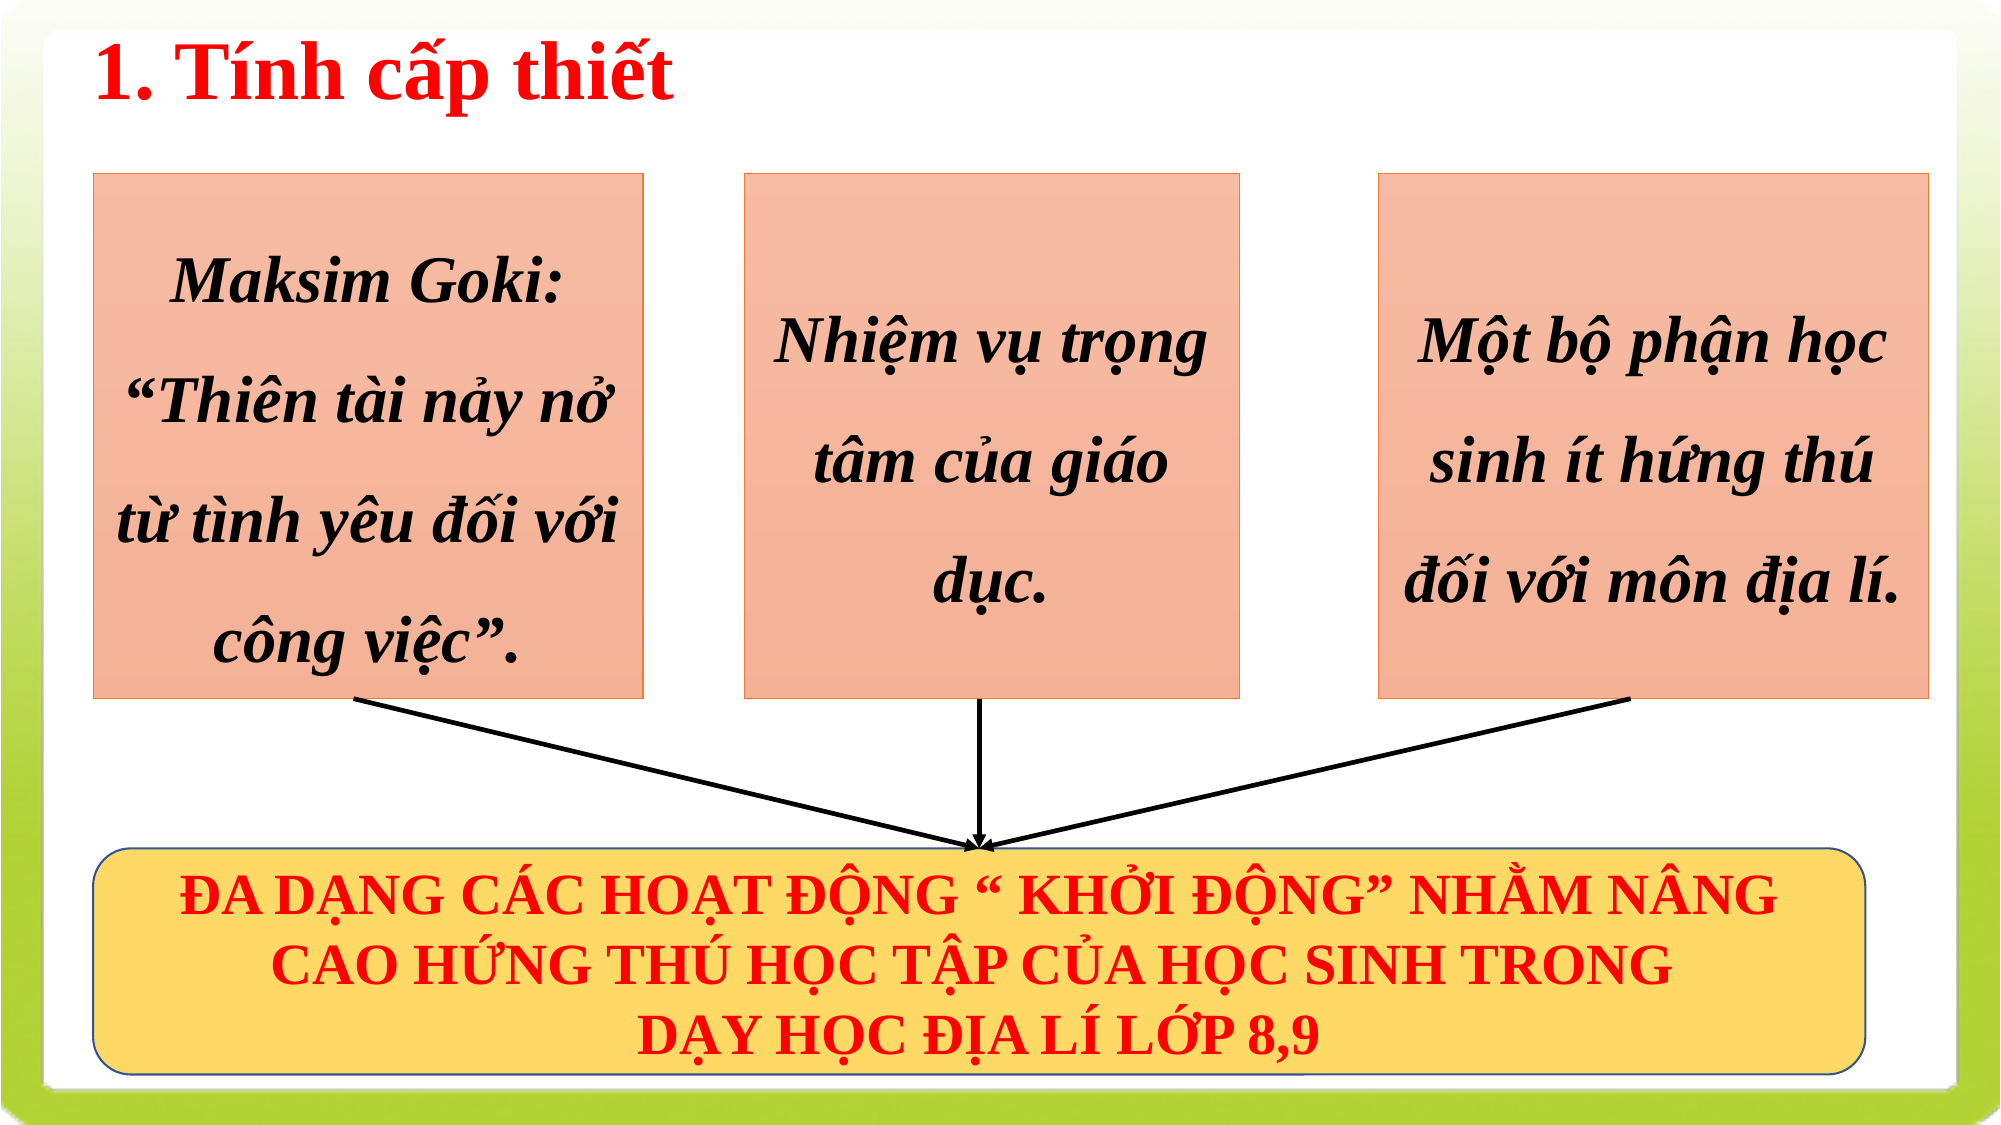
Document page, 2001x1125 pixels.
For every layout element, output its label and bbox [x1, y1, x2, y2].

text_box [979, 698, 1631, 849]
picture [1, 0, 2000, 1125]
text_box [353, 698, 979, 849]
